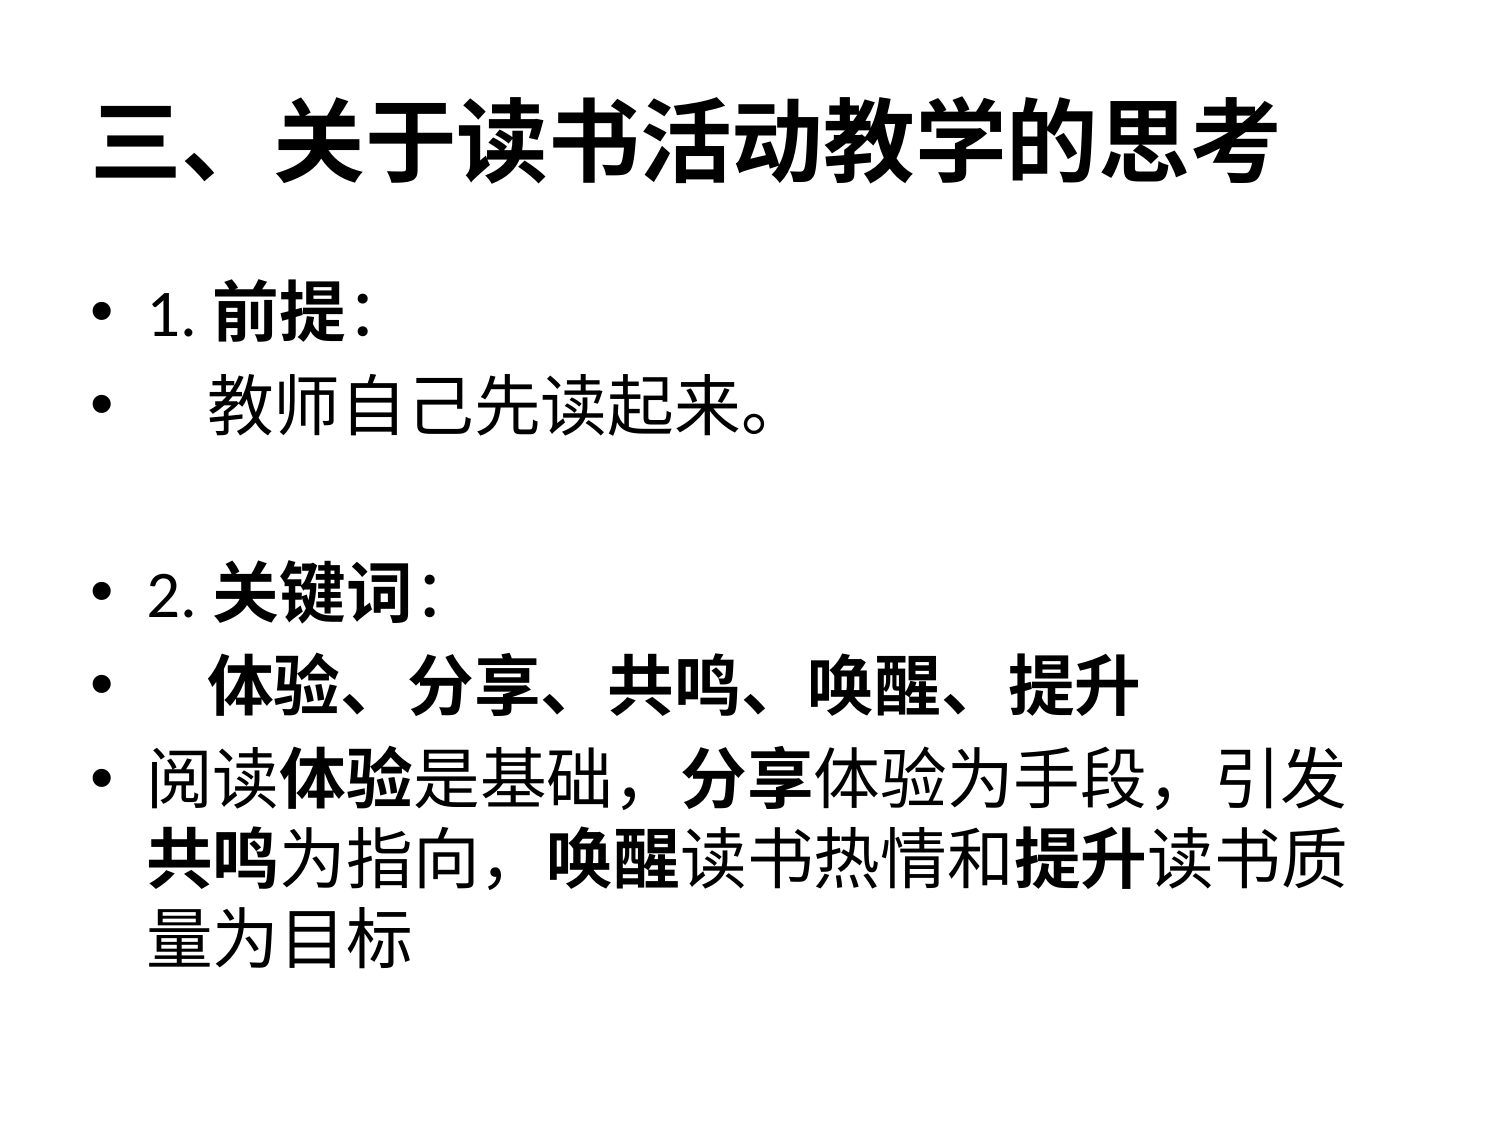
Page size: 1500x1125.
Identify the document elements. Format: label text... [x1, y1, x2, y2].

title 三、关于读书活动教学的思考 [75, 45, 1425, 233]
list 1.前提： 教师自己先读起来。 2.关键词： 体验、分享、共鸣、唤醒、提升 阅读体验是基础，分享体验为手段，引发共鸣为指向，唤醒读书热情和提升读书质量为目标 [75, 262, 1425, 1005]
